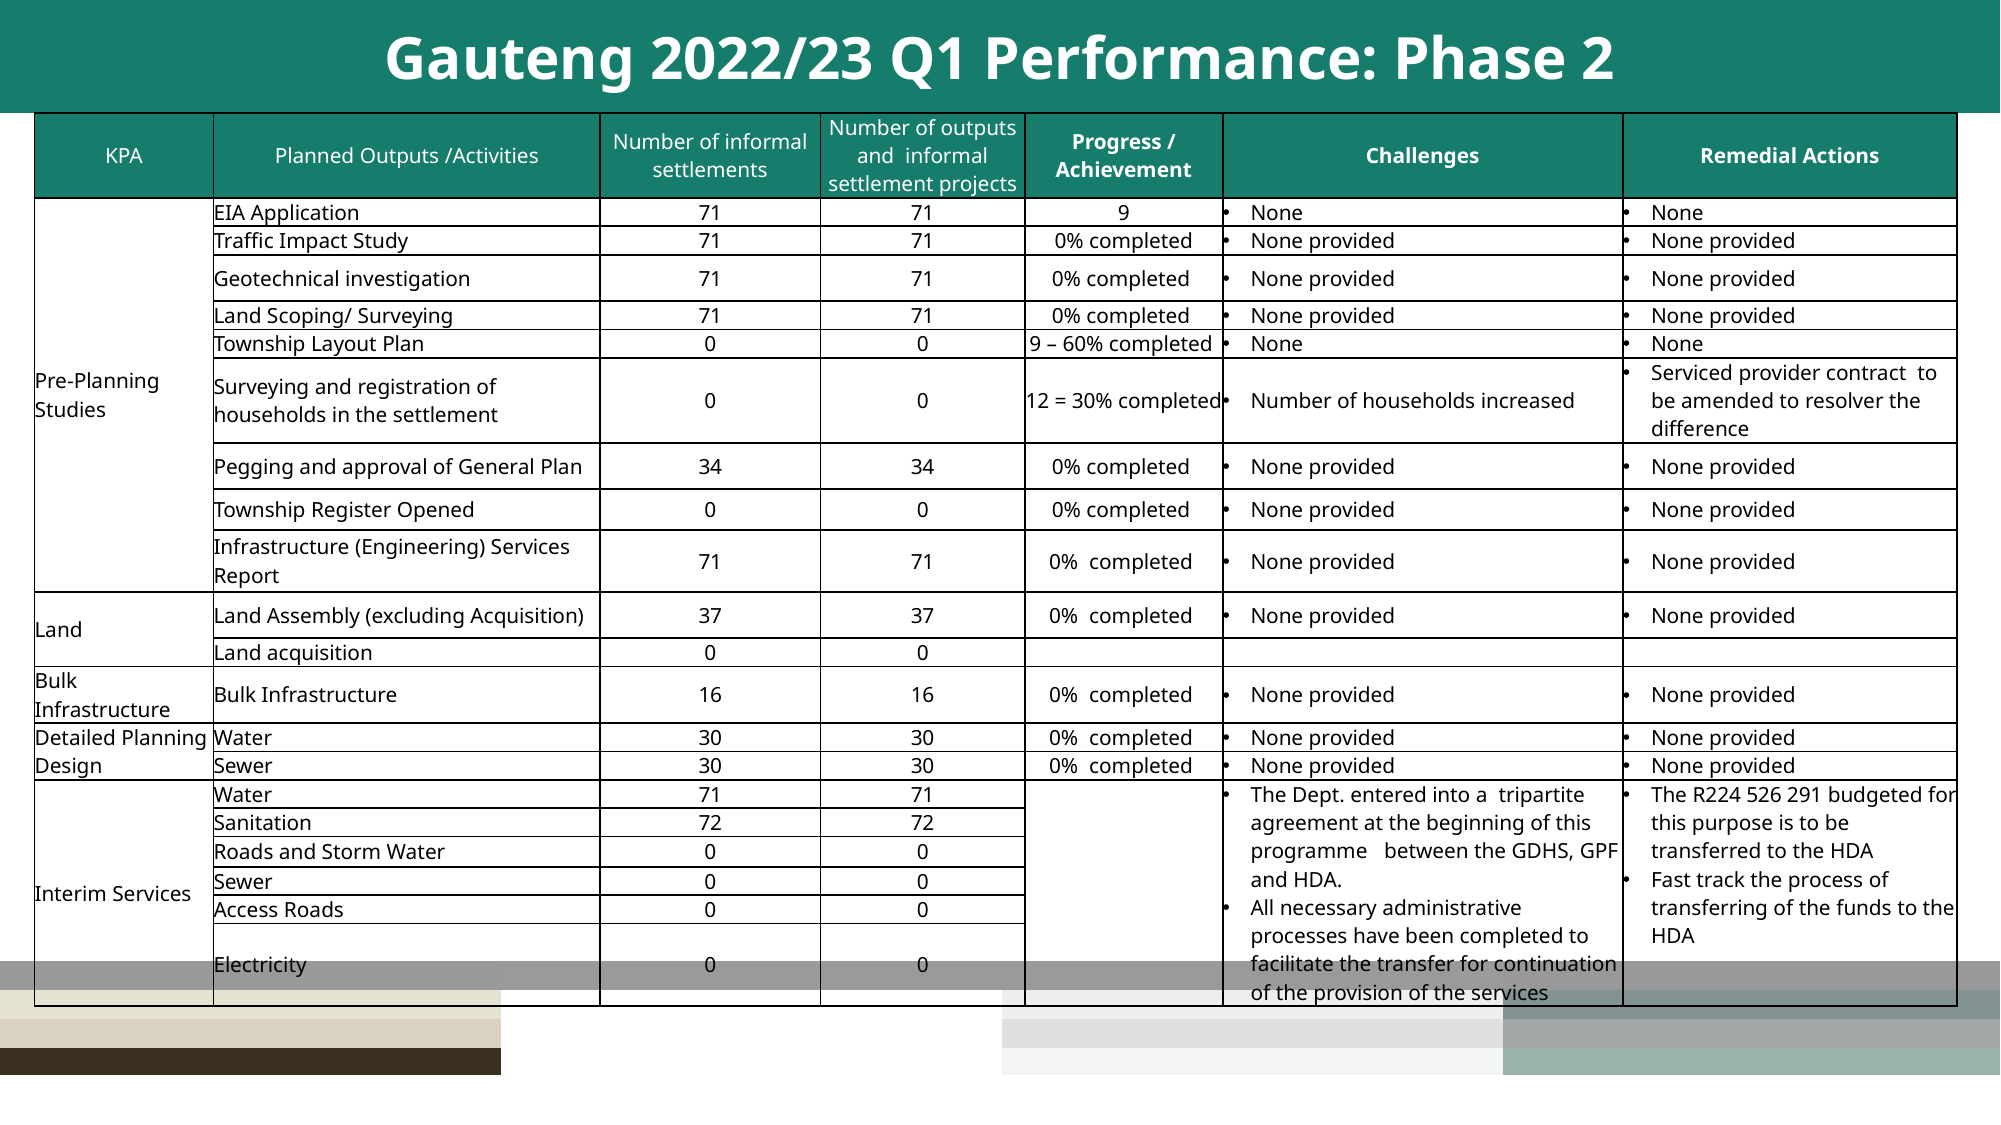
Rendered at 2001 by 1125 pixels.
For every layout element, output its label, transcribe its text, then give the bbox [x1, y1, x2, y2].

table_cell The R224 526 291 budgeted for this purpose is to be transferred to the HDA Fast track the process of transferring of the funds to the HDA [1624, 781, 1956, 1005]
table_cell None provided [1224, 227, 1622, 254]
table_cell None provided [1224, 256, 1622, 300]
table_cell 71 [601, 227, 820, 254]
table_cell 0 [601, 490, 820, 529]
table_cell 34 [601, 444, 820, 488]
table_cell Sewer [214, 752, 599, 779]
picture [0, 961, 2000, 1075]
table_cell Township Register Opened [214, 490, 599, 529]
table_header Planned Outputs /Activities [214, 114, 599, 197]
table_cell None provided [1624, 256, 1956, 300]
table_cell Land acquisition [214, 639, 599, 666]
table_header Remedial Actions [1624, 114, 1956, 197]
table_cell 30 [821, 724, 1024, 751]
table_cell None [1624, 330, 1956, 357]
table_cell 12 = 30% completed [1026, 359, 1222, 442]
table_cell Serviced provider contract to be amended to resolver the difference [1624, 359, 1956, 442]
table_cell 0% completed [1026, 490, 1222, 529]
table_cell 71 [821, 302, 1024, 329]
table_cell Bulk Infrastructure [214, 667, 599, 722]
table_cell 71 [601, 256, 820, 300]
table_cell 0 [601, 330, 820, 357]
table_cell 71 [821, 531, 1024, 591]
table_cell 30 [601, 724, 820, 751]
table_cell [1624, 639, 1956, 666]
table_cell 0 [601, 639, 820, 666]
table_cell The Dept. entered into a tripartite agreement at the beginning of this programme between the GDHS, GPF and HDA. All necessary administrative processes have been completed to facilitate the transfer for continuation of the provision of the services [1224, 781, 1622, 1005]
table_cell None provided [1224, 302, 1622, 329]
table_cell 0 [821, 924, 1024, 1005]
table_cell Land Scoping/ Surveying [214, 302, 599, 329]
table_cell 0% completed [1026, 256, 1222, 300]
table_cell None provided [1224, 490, 1622, 529]
table_cell Sanitation [214, 809, 599, 836]
table_cell 0 [821, 359, 1024, 442]
table_header Number of outputs and informal settlement projects [821, 114, 1024, 197]
table_cell 34 [821, 444, 1024, 488]
table_cell 30 [601, 752, 820, 779]
table_cell None provided [1624, 667, 1956, 722]
table_cell 0% completed [1026, 724, 1222, 751]
table_cell 71 [821, 781, 1024, 807]
table_cell None [1224, 199, 1622, 225]
table_cell 16 [821, 667, 1024, 722]
table_cell 30 [821, 752, 1024, 779]
table_cell 0 [601, 837, 820, 866]
table_cell Interim Services [35, 781, 213, 1005]
table_cell None [1224, 330, 1622, 357]
table_cell None provided [1624, 531, 1956, 591]
table_cell 0 [821, 837, 1024, 866]
table_cell None provided [1624, 593, 1956, 637]
table_cell 0 [821, 490, 1024, 529]
table_cell None provided [1624, 227, 1956, 254]
table_cell 71 [821, 256, 1024, 300]
table_cell 0% completed [1026, 752, 1222, 779]
table_cell 0 [601, 359, 820, 442]
table_header Progress / Achievement [1026, 114, 1222, 197]
table_header Number of informal settlements [601, 114, 820, 197]
table_cell Township Layout Plan [214, 330, 599, 357]
table_cell 0% completed [1026, 302, 1222, 329]
table_cell 0% completed [1026, 667, 1222, 722]
table_cell Land Assembly (excluding Acquisition) [214, 593, 599, 637]
table_cell Number of households increased [1224, 359, 1622, 442]
table_cell 0 [821, 330, 1024, 357]
table_cell Detailed Planning Design [35, 724, 213, 779]
table_cell 0% completed [1026, 227, 1222, 254]
table_cell 72 [821, 809, 1024, 836]
table_cell 0% completed [1026, 593, 1222, 637]
table_cell Surveying and registration of households in the settlement [214, 359, 599, 442]
table_cell None provided [1224, 531, 1622, 591]
table_header Challenges [1224, 114, 1622, 197]
table_cell Bulk Infrastructure [35, 667, 213, 722]
table_cell 71 [601, 302, 820, 329]
table_header KPA [35, 114, 213, 197]
table_cell None provided [1624, 752, 1956, 779]
table_cell 72 [601, 809, 820, 836]
table_cell None provided [1224, 752, 1622, 779]
table_cell 9 [1026, 199, 1222, 225]
table_cell [1026, 781, 1222, 1005]
table_cell [1026, 639, 1222, 666]
table_cell 71 [601, 199, 820, 225]
table_cell Geotechnical investigation [214, 256, 599, 300]
table_cell 0 [601, 868, 820, 894]
table_cell Pegging and approval of General Plan [214, 444, 599, 488]
table_cell Water [214, 781, 599, 807]
table_cell 0 [821, 896, 1024, 923]
table_cell Infrastructure (Engineering) Services Report [214, 531, 599, 591]
table_cell Pre-Planning Studies [35, 199, 213, 591]
table_cell 0 [821, 639, 1024, 666]
table_cell 71 [821, 199, 1024, 225]
table_cell Water [214, 724, 599, 751]
table_cell 37 [601, 593, 820, 637]
table_cell 0 [821, 868, 1024, 894]
table_cell 71 [601, 531, 820, 591]
table_cell Access Roads [214, 896, 599, 923]
table_cell EIA Application [214, 199, 599, 225]
table_cell 9 – 60% completed [1026, 330, 1222, 357]
table_cell 37 [821, 593, 1024, 637]
table_cell None provided [1624, 490, 1956, 529]
table_cell Sewer [214, 868, 599, 894]
table_cell None provided [1624, 302, 1956, 329]
table_cell 16 [601, 667, 820, 722]
table_cell None provided [1224, 667, 1622, 722]
table_cell None provided [1224, 724, 1622, 751]
table_cell None provided [1624, 724, 1956, 751]
table_cell 0 [601, 924, 820, 1005]
table_cell None provided [1224, 444, 1622, 488]
table_cell Roads and Storm Water [214, 837, 599, 866]
title Gauteng 2022/23 Q1 Performance: Phase 2 [0, 0, 2000, 113]
table_cell 71 [821, 227, 1024, 254]
table_cell [1224, 639, 1622, 666]
table_cell None provided [1224, 593, 1622, 637]
table_cell None [1624, 199, 1956, 225]
table_cell 0 [601, 896, 820, 923]
table_cell 0% completed [1026, 531, 1222, 591]
table_cell Electricity [214, 924, 599, 1005]
table_cell 0% completed [1026, 444, 1222, 488]
table_cell Traffic Impact Study [214, 227, 599, 254]
table_cell 71 [601, 781, 820, 807]
table_cell Land [35, 593, 213, 666]
table_cell None provided [1624, 444, 1956, 488]
